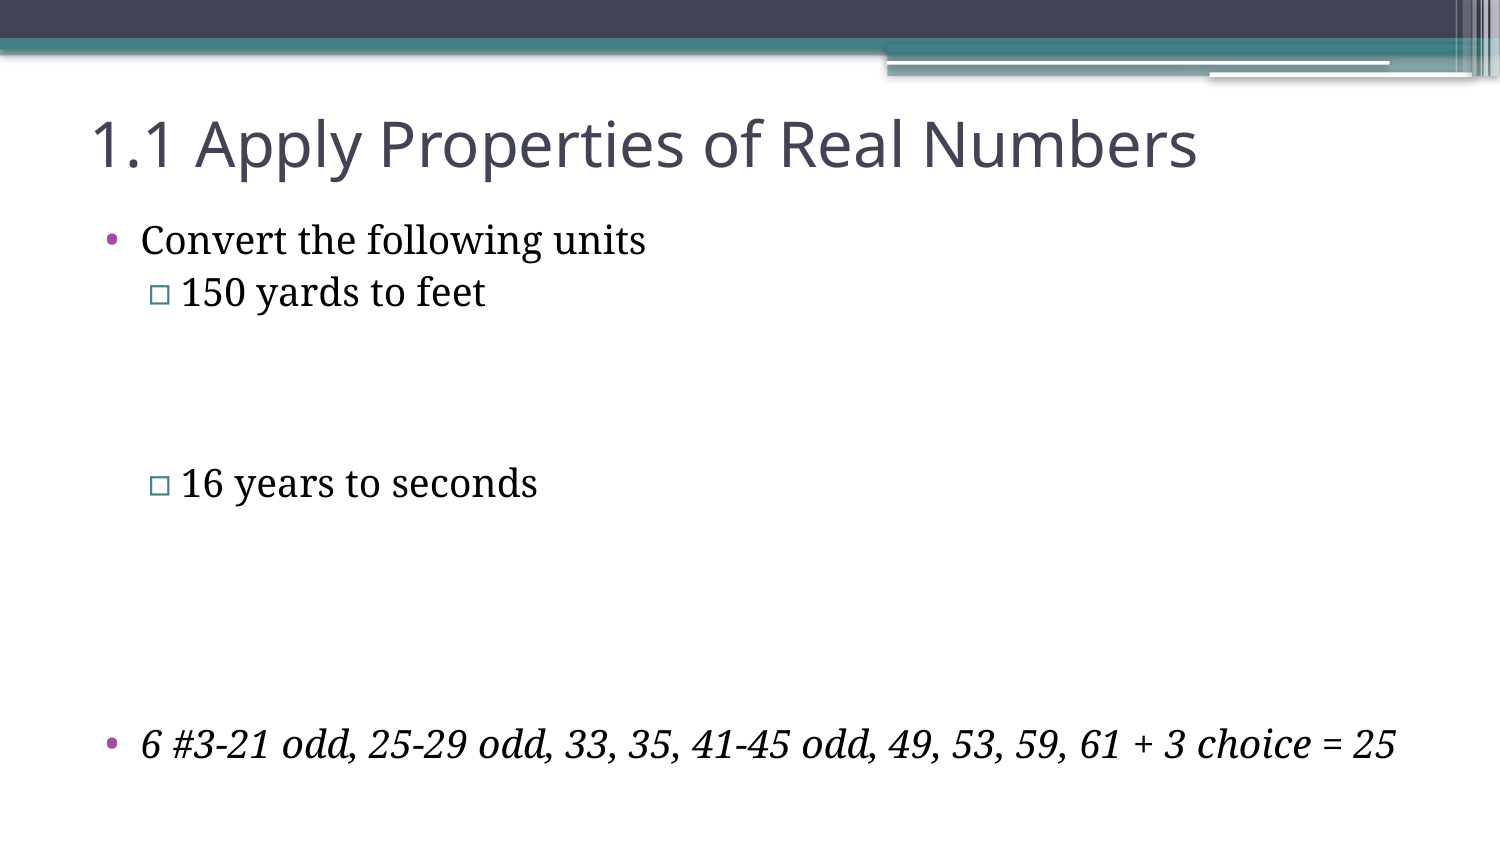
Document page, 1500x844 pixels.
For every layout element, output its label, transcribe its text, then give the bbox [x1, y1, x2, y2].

list Convert the following units 150 yards to feet 16 years to seconds 6 #3-21 odd, 25-29 odd, 33, 35, 41-45 odd, 49, 53, 59, 61 + 3 choice = 25 [75, 208, 1425, 809]
title 1.1 Apply Properties of Real Numbers [75, 76, 1425, 208]
